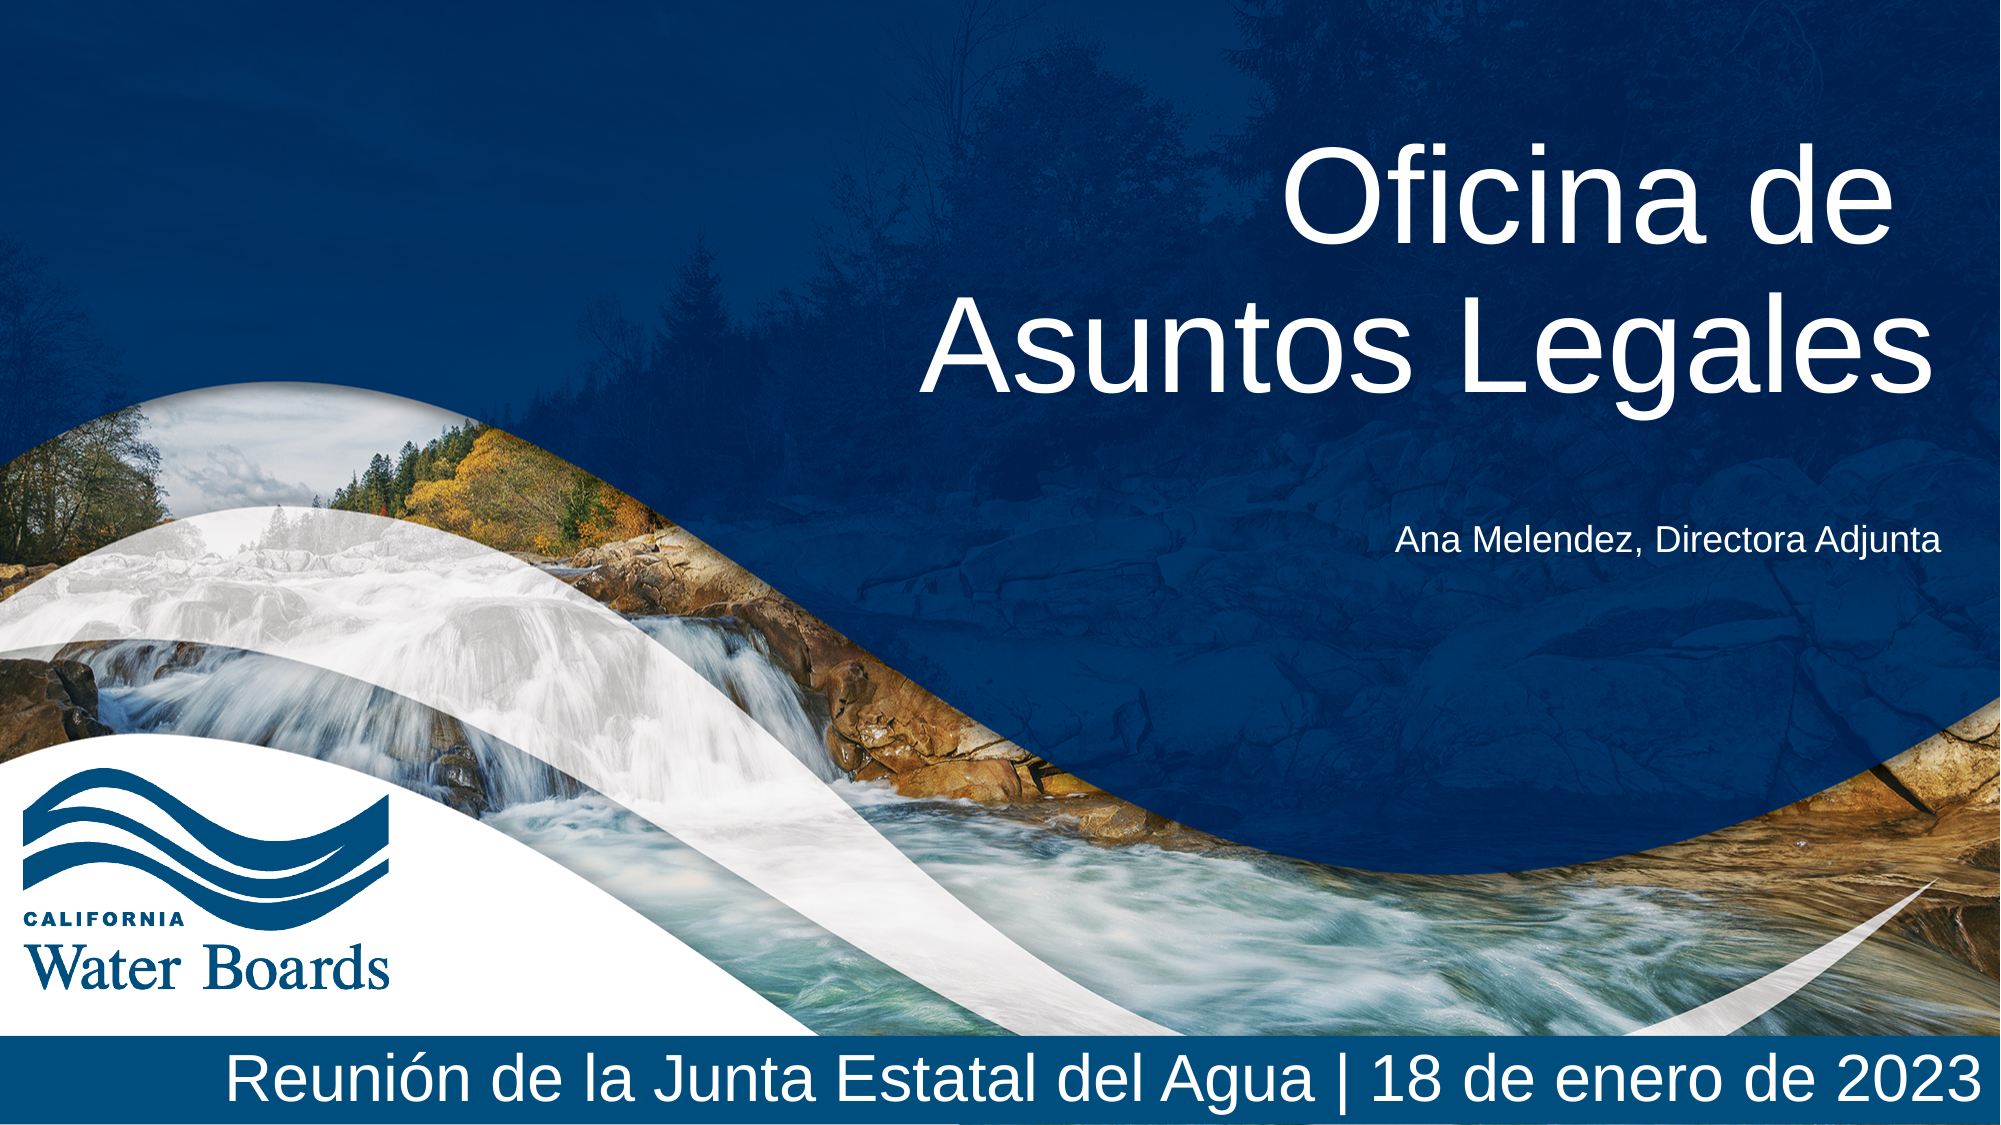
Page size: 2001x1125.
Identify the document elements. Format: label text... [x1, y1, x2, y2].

picture [0, 0, 2000, 1035]
title Oficina de Asuntos Legales [249, 117, 1952, 750]
text_box Ana Melendez, Directora Adjunta [775, 507, 1968, 568]
list Reunión de la Junta Estatal del Agua | 18 de enero de 2023 [0, 1035, 2000, 1125]
